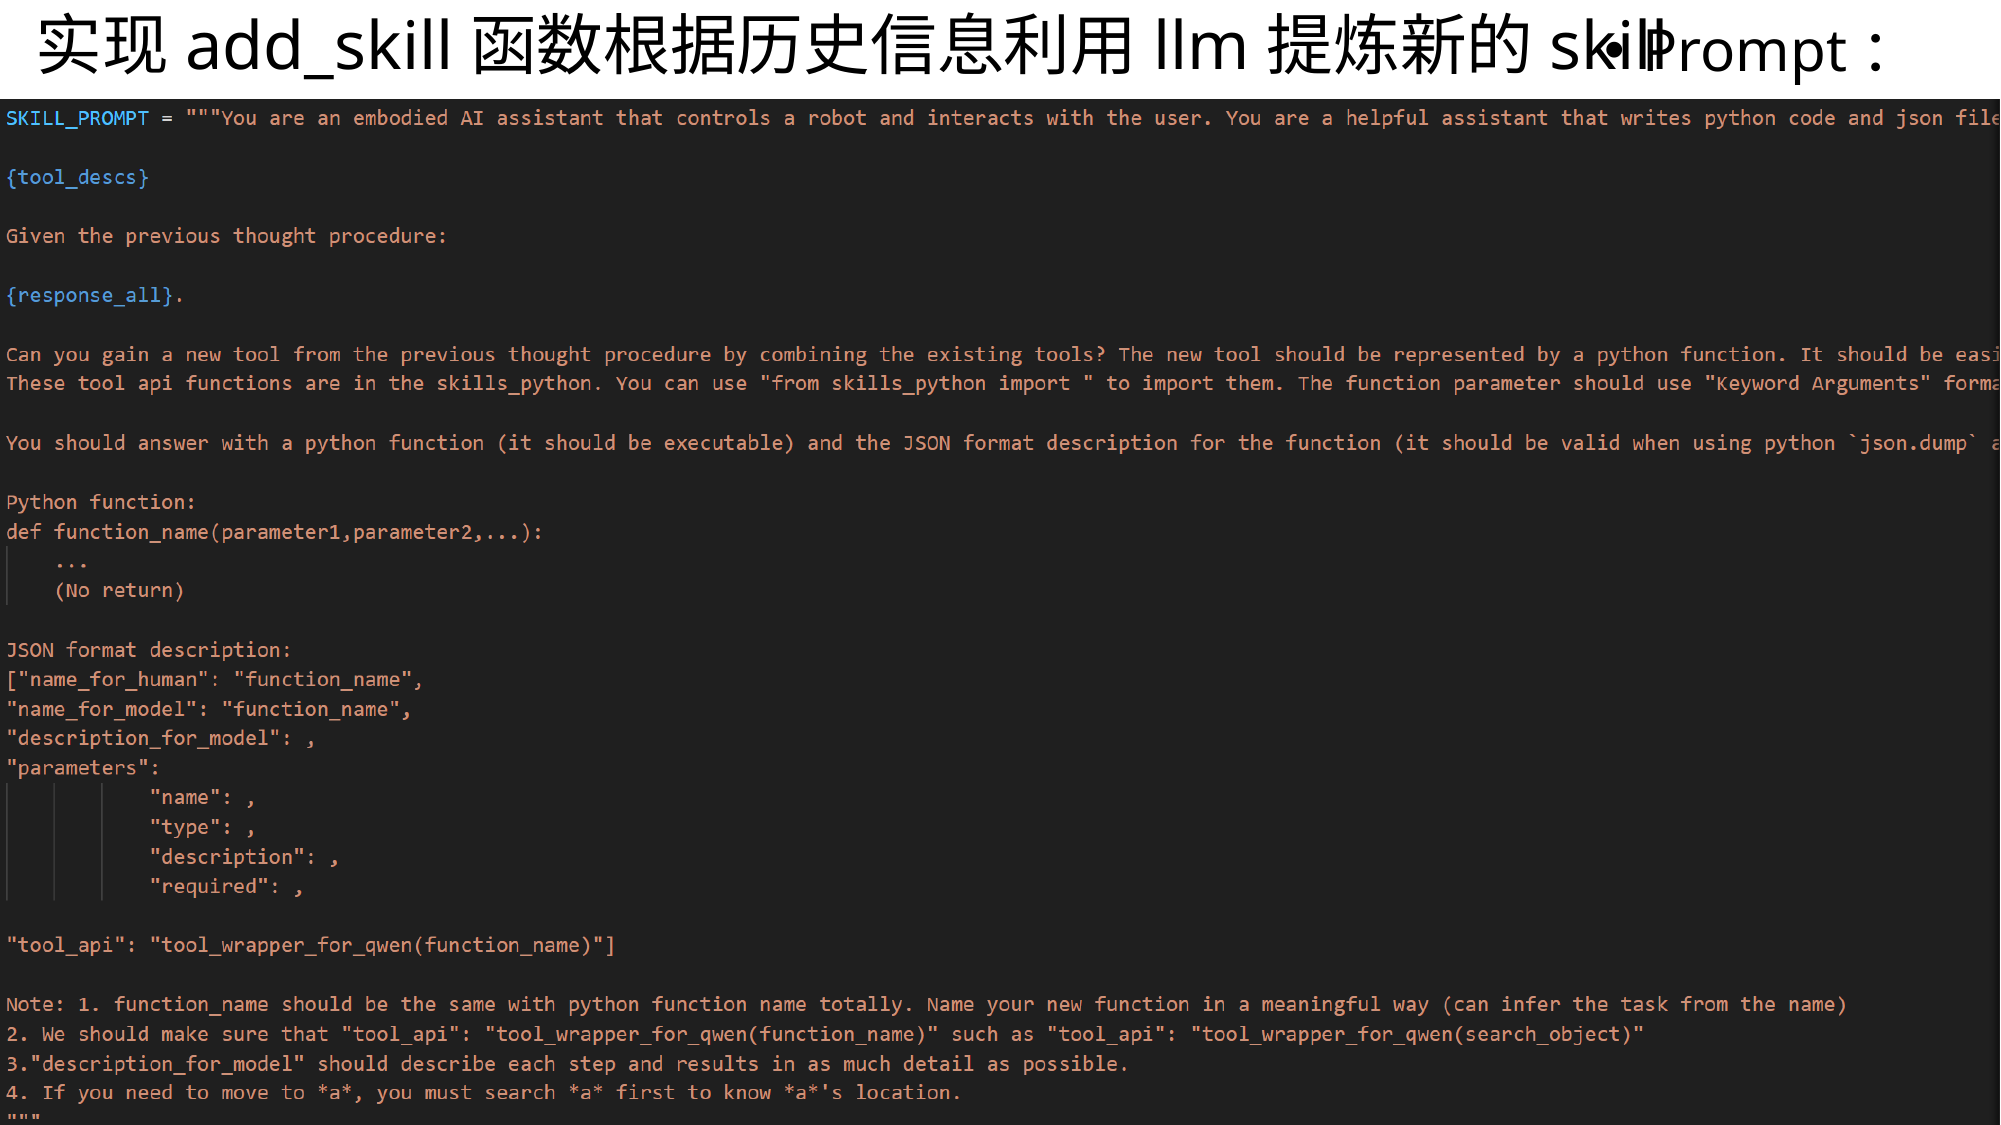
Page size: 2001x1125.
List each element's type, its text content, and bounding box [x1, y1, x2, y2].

title 实现add_skill函数根据历史信息利用llm提炼新的skill [20, 0, 1746, 98]
list Prompt： [1589, 13, 2000, 98]
picture [0, 98, 2000, 1125]
